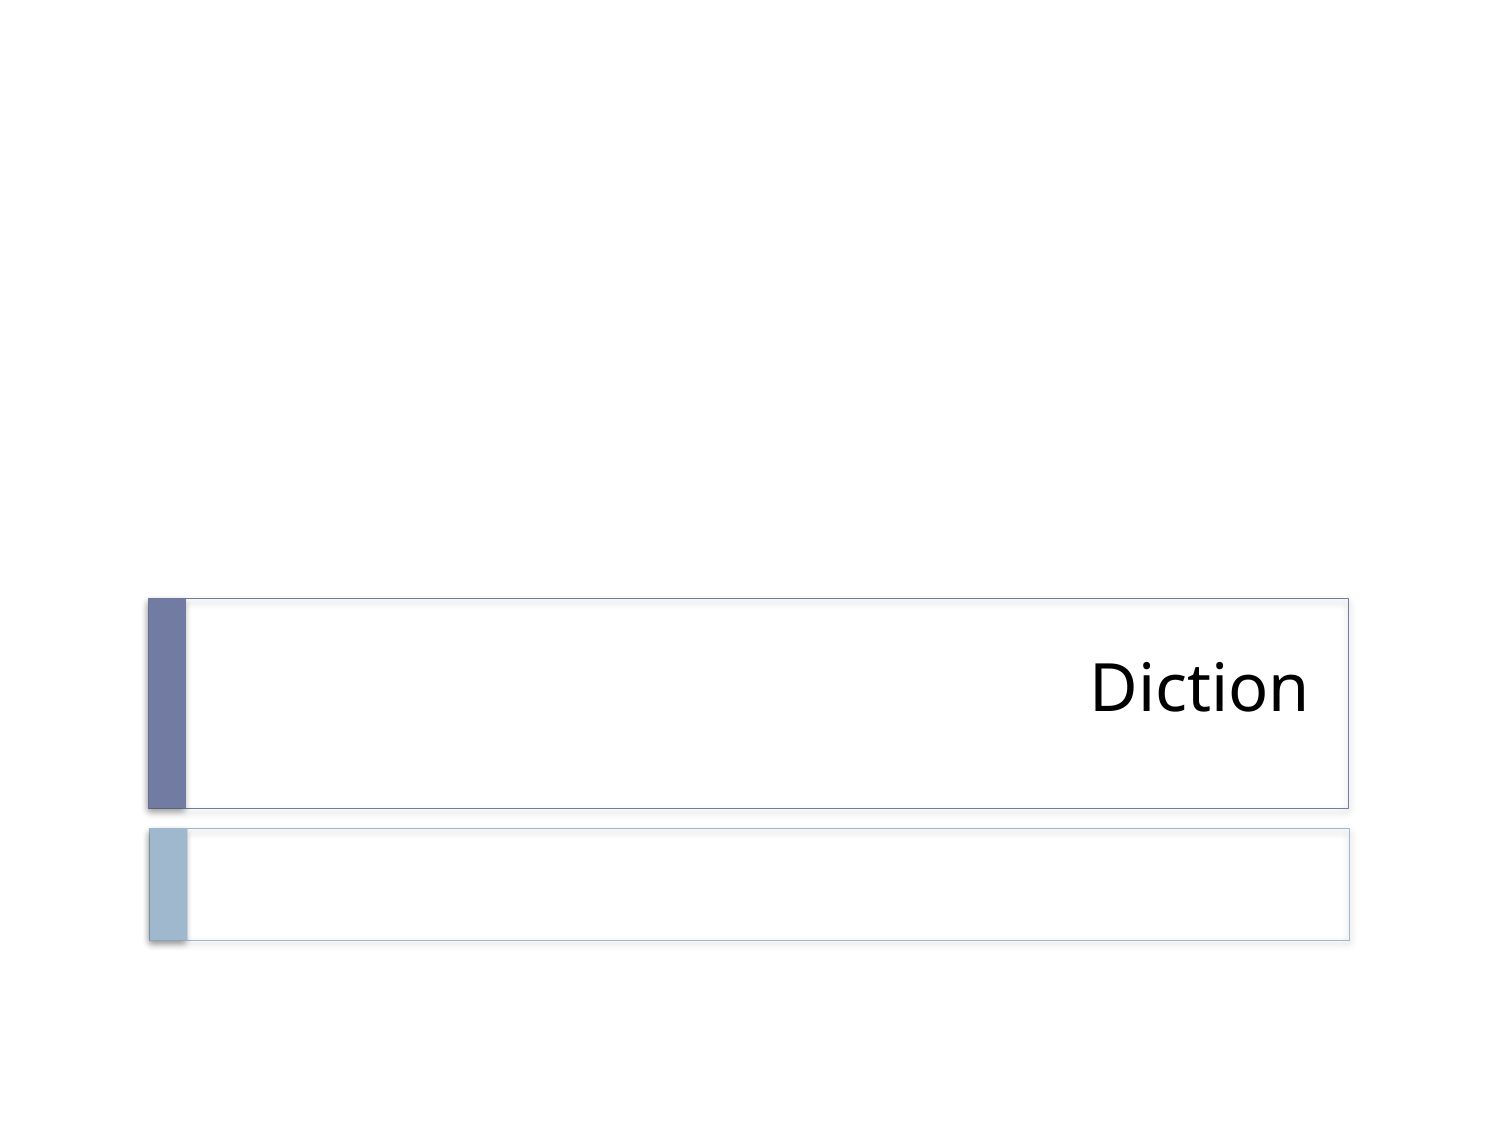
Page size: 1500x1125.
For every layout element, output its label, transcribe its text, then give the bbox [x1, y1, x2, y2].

title Diction [200, 637, 1325, 800]
